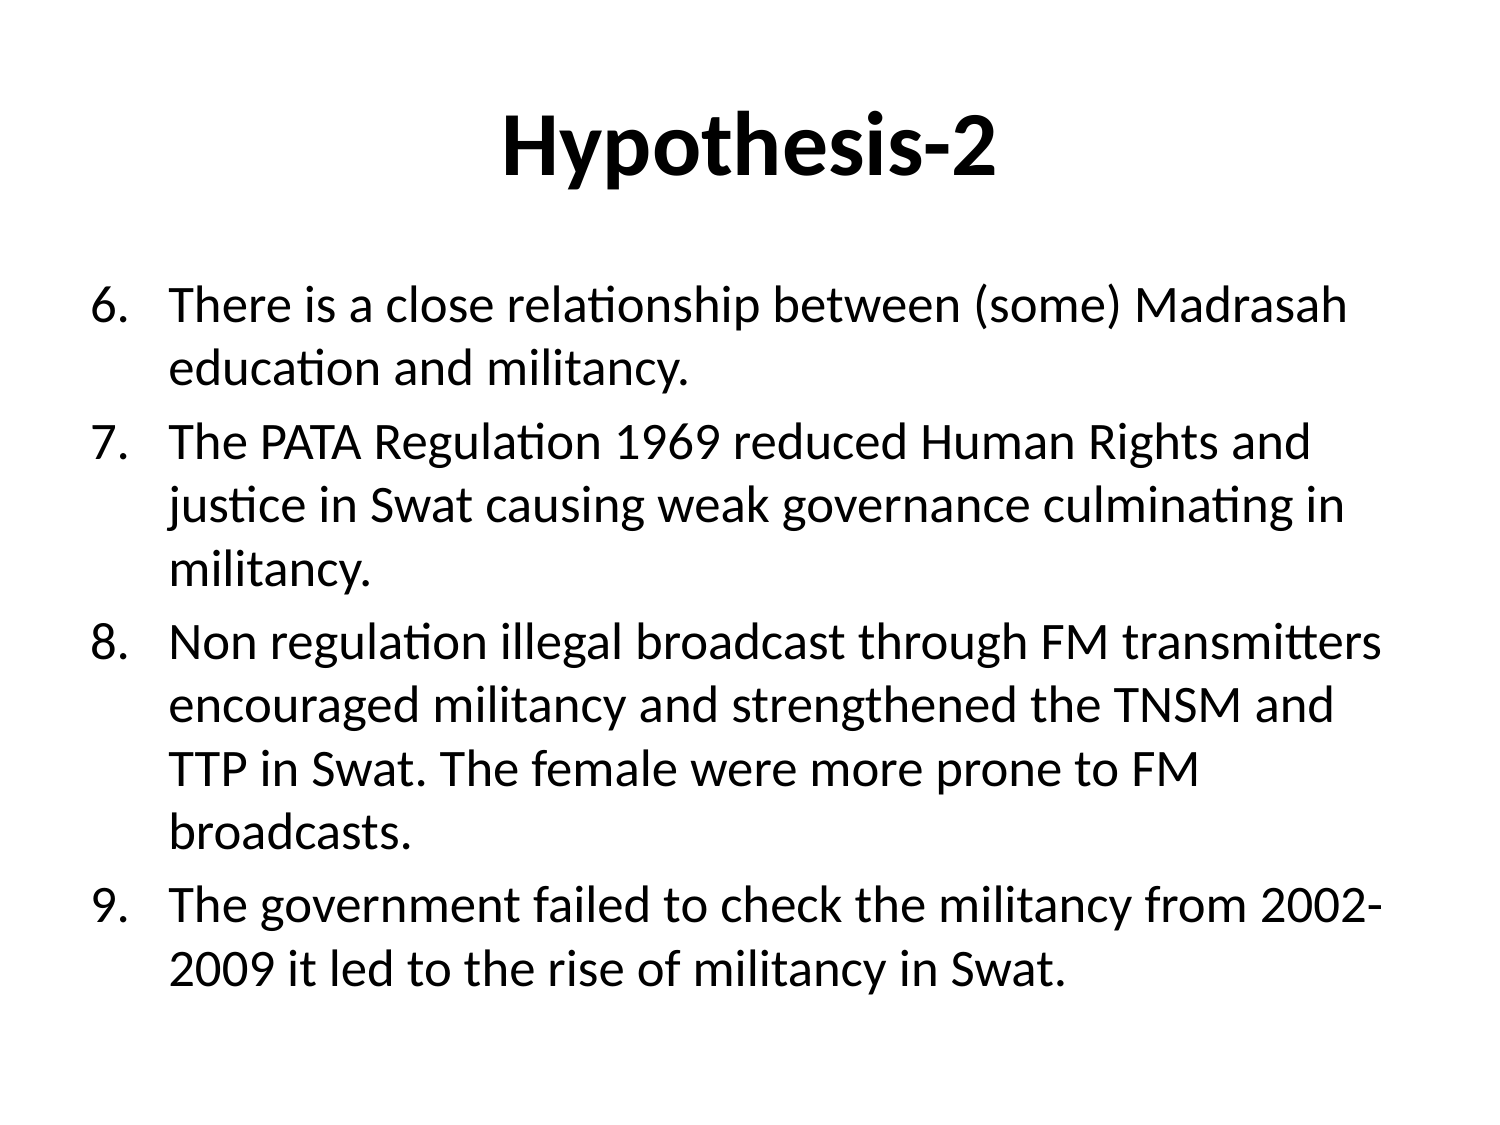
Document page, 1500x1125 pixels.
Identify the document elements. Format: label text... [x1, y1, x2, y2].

list There is a close relationship between (some) Madrasah education and militancy. The PATA Regulation 1969 reduced Human Rights and justice in Swat causing weak governance culminating in militancy. Non regulation illegal broadcast through FM transmitters encouraged militancy and strengthened the TNSM and TTP in Swat. The female were more prone to FM broadcasts. The government failed to check the militancy from 2002-2009 it led to the rise of militancy in Swat. [75, 262, 1425, 1005]
title Hypothesis-2 [75, 45, 1425, 233]
